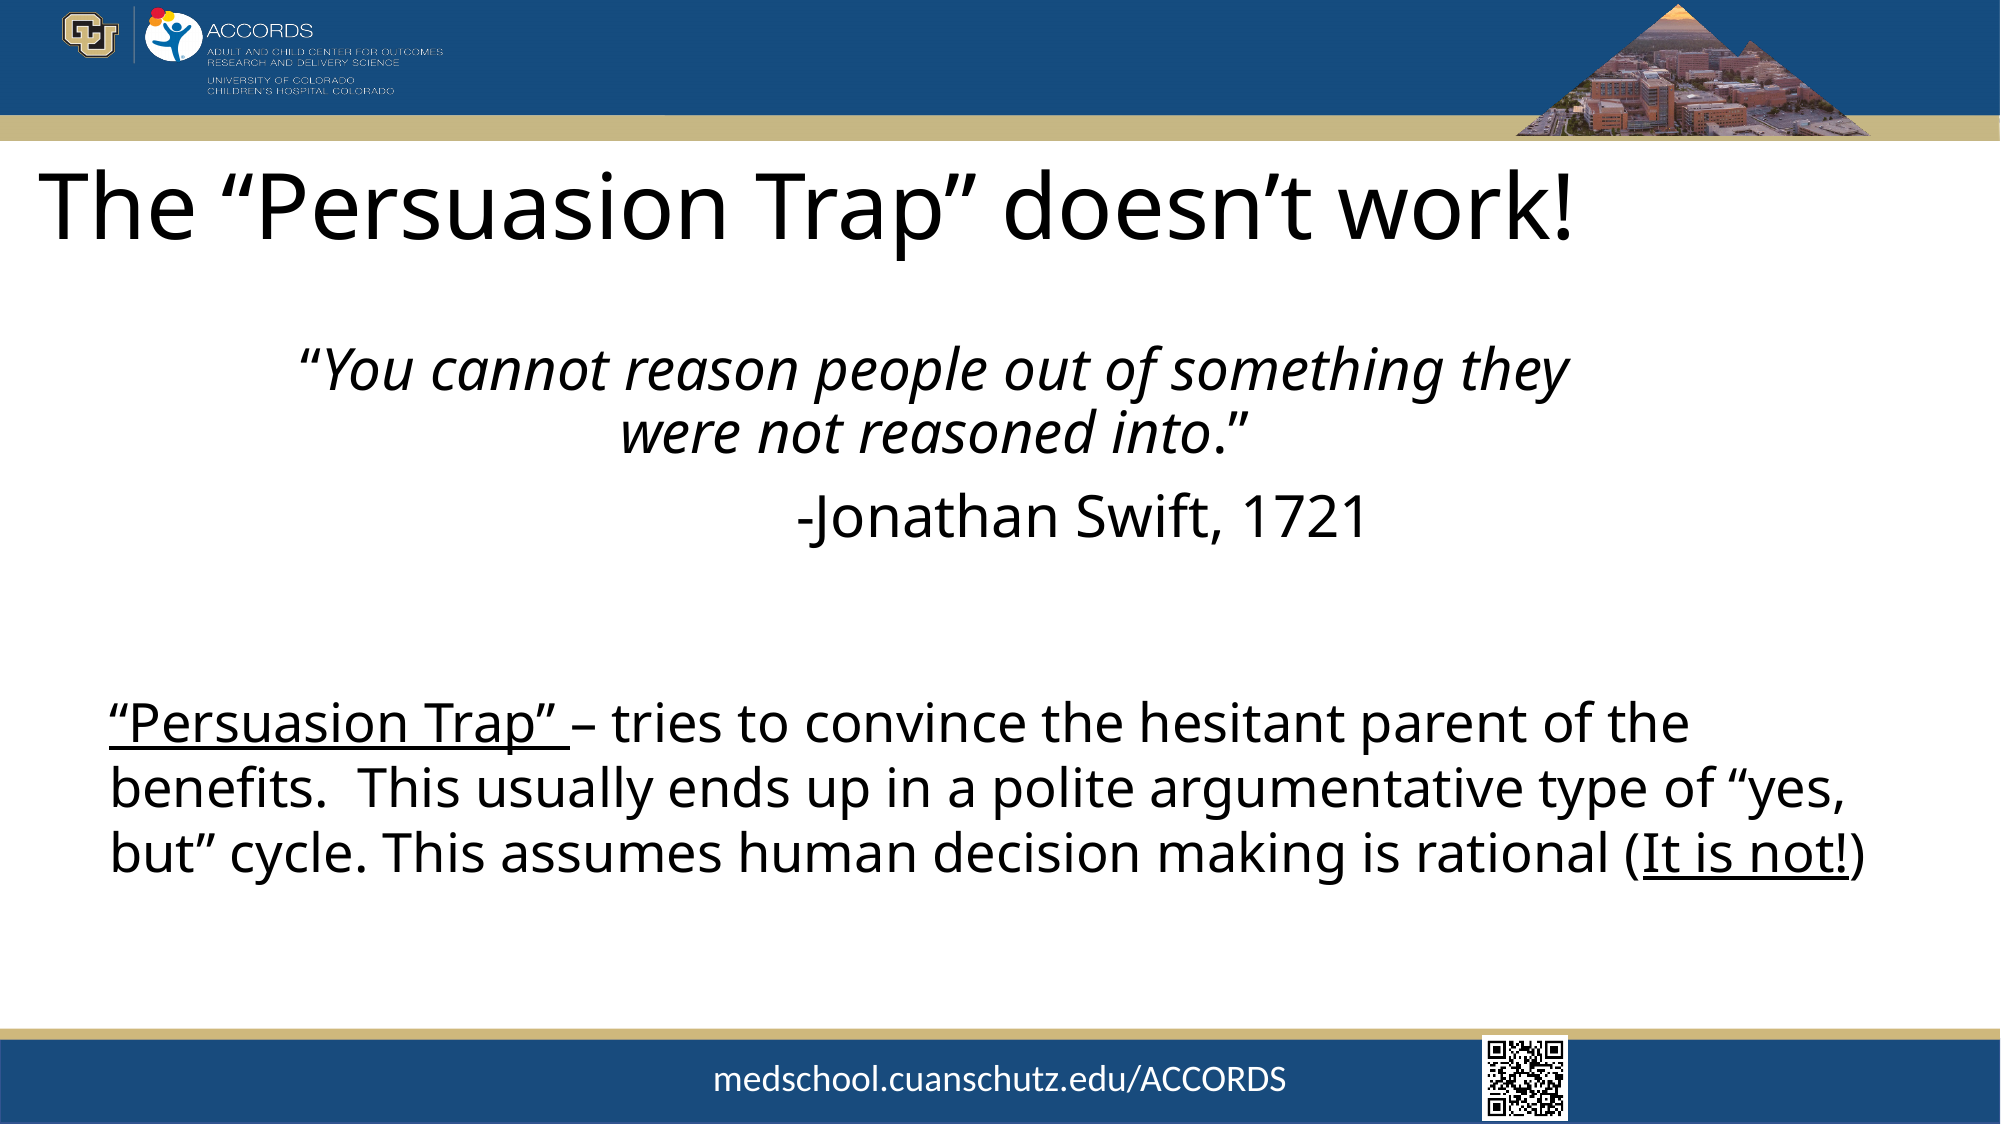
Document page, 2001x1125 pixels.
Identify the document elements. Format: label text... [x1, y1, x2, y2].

text_box “Persuasion Trap” – tries to convince the hesitant parent of the benefits. This usually ends up in a polite argumentative type of “yes, but” cycle. This assumes human decision making is rational (It is not!) [94, 680, 1914, 891]
title The “Persuasion Trap” doesn’t work! [23, 141, 1985, 278]
picture [1482, 1035, 1568, 1121]
picture [0, 0, 2000, 141]
text_box “You cannot reason people out of something they were not reasoned into.” -Jonathan Swift, 1721 [235, 324, 1634, 619]
